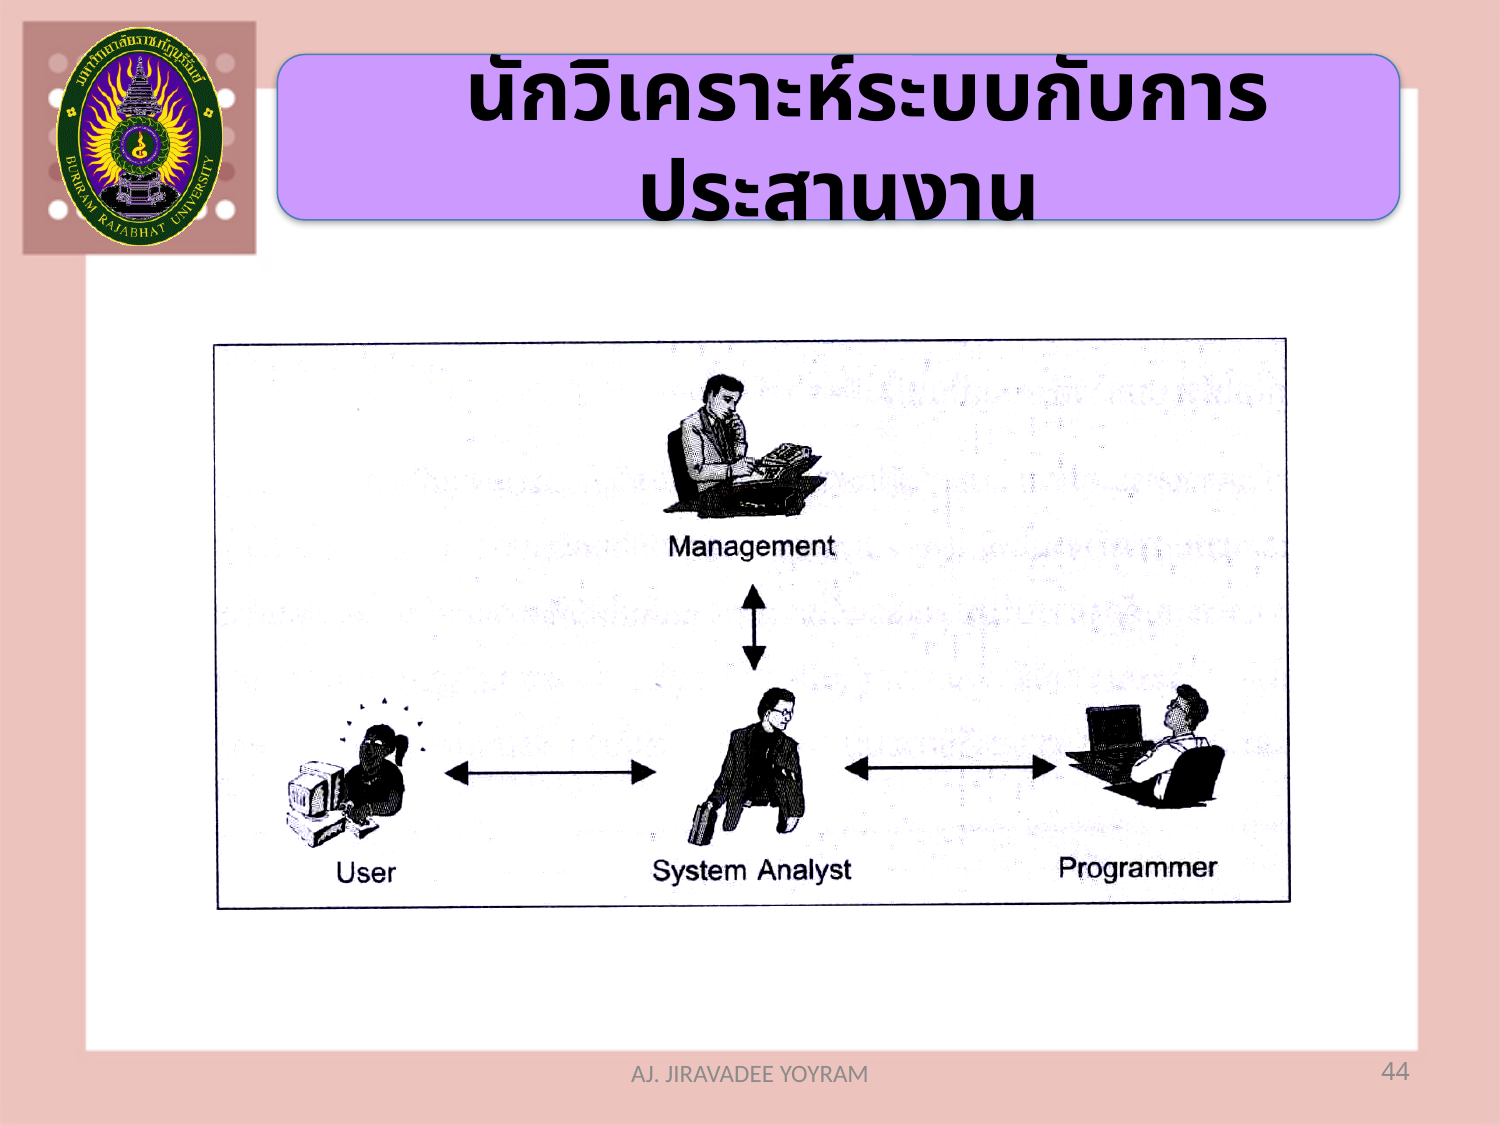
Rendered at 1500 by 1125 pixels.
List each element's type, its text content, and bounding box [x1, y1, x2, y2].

slide_number 44 [1074, 1042, 1425, 1103]
picture [0, 0, 1500, 1125]
text_box นักวิเคราะห์ระบบกับการประสานงาน [276, 53, 1401, 221]
footer AJ. JIRAVADEE YOYRAM [512, 1042, 988, 1103]
